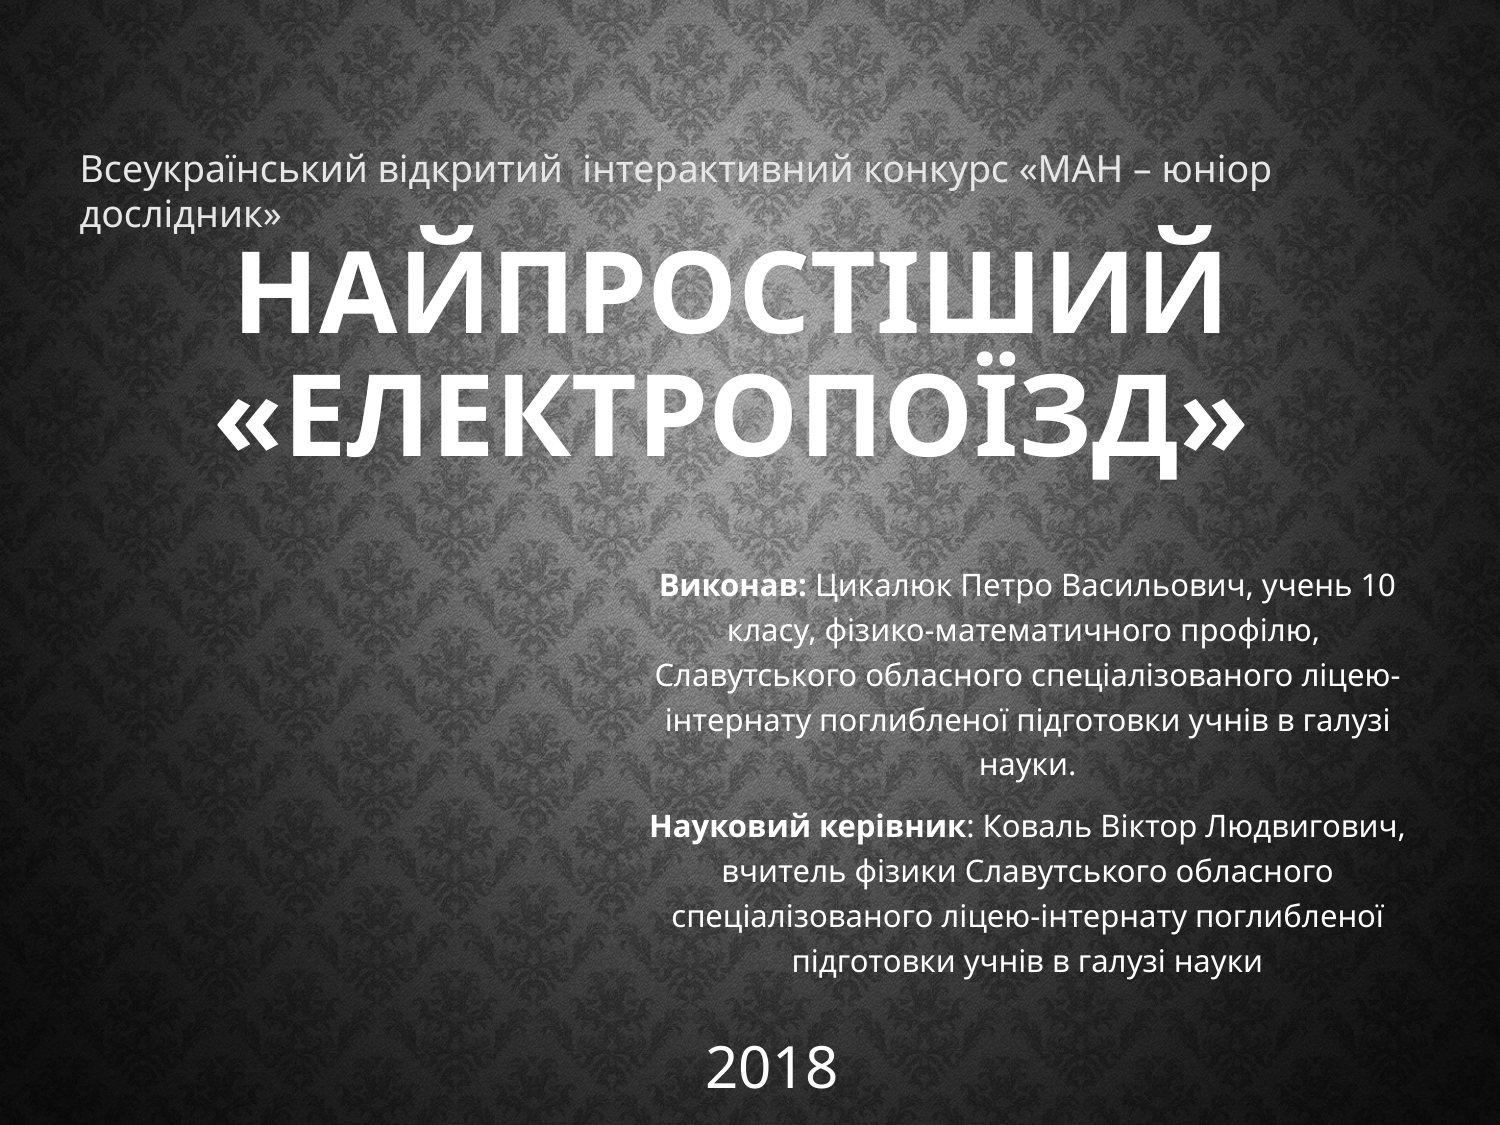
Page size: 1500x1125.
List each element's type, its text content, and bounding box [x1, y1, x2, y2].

picture [0, 0, 1500, 1125]
text_box 2018 [690, 1023, 868, 1108]
subtitle Виконав: Цикалюк Петро Васильович, учень 10 класу, фізико-математичного профілю, Славутського обласного спеціалізованого ліцею-інтернату поглибленої підготовки учнів в галузі науки. Науковий керівник: Коваль Віктор Людвигович, вчитель фізики Славутського обласного спеціалізованого ліцею-інтернату поглибленої підготовки учнів в галузі науки [608, 550, 1447, 995]
text_box Всеукраїнський відкритий інтерактивний конкурс «МАН – юніор дослідник» [64, 137, 1471, 242]
title Найпростіший «Електропоїзд» [87, 242, 1376, 598]
